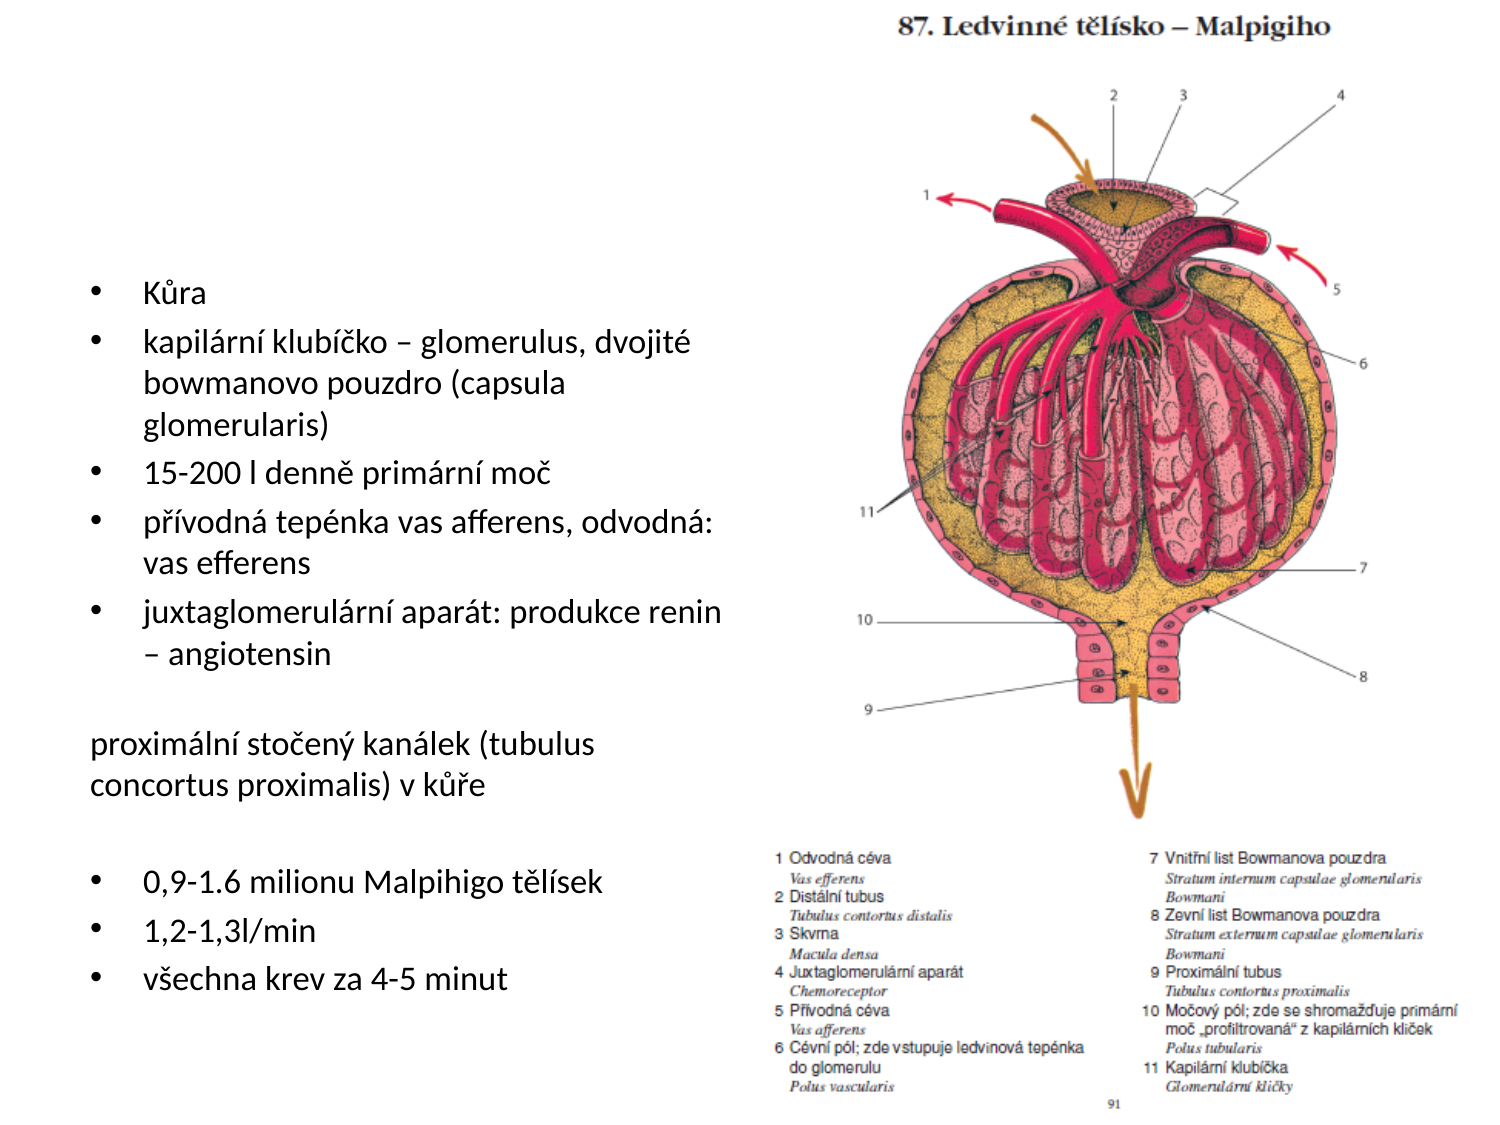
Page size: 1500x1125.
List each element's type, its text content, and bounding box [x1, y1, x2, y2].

list Kůra kapilární klubíčko – glomerulus, dvojité bowmanovo pouzdro (capsula glomerularis) 15-200 l denně primární moč přívodná tepénka vas afferens, odvodná: vas efferens juxtaglomerulární aparát: produkce renin – angiotensin proximální stočený kanálek (tubulus concortus proximalis) v kůře 0,9-1.6 milionu Malpihigo tělísek 1,2-1,3l/min všechna krev za 4-5 minut [75, 262, 744, 1005]
picture [749, 0, 1500, 1117]
